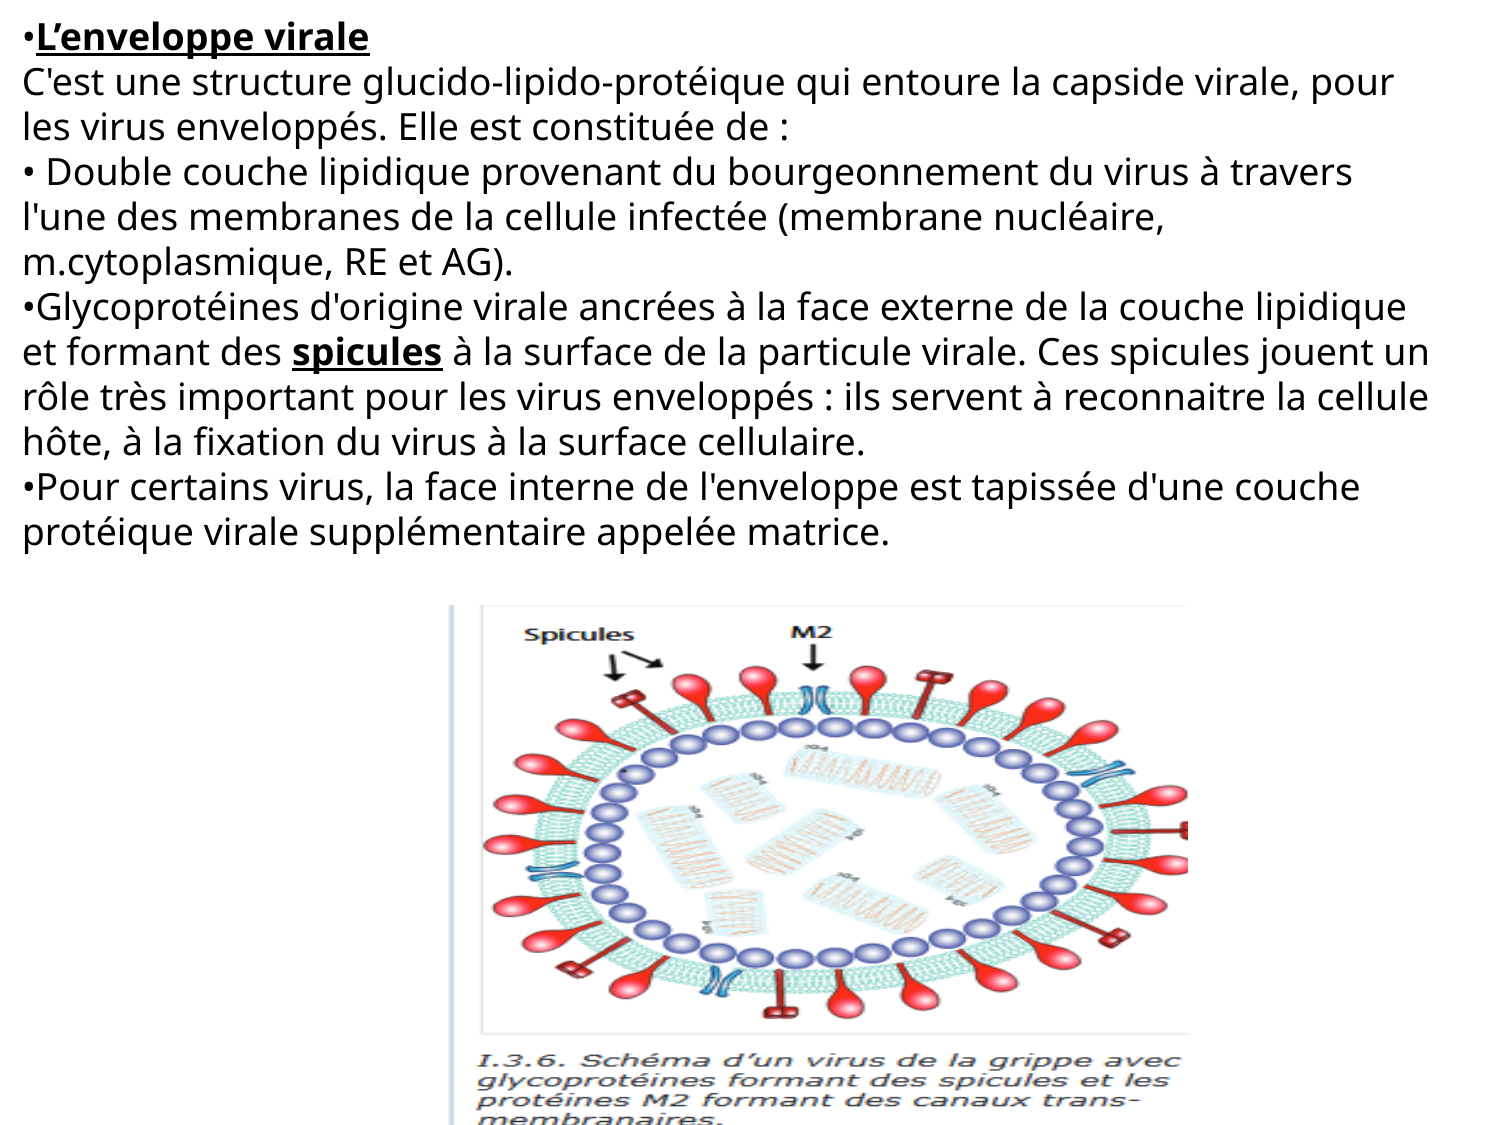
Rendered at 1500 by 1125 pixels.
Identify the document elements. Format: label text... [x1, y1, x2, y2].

picture [443, 604, 1189, 1125]
text_box L’enveloppe virale C'est une structure glucido-lipido-protéique qui entoure la capside virale, pour les virus enveloppés. Elle est constituée de : Double couche lipidique provenant du bourgeonnement du virus à travers l'une des membranes de la cellule infectée (membrane nucléaire, m.cytoplasmique, RE et AG). Glycoprotéines d'origine virale ancrées à la face externe de la couche lipidique et formant des spicules à la surface de la particule virale. Ces spicules jouent un rôle très important pour les virus enveloppés : ils servent à reconnaitre la cellule hôte, à la fixation du virus à la surface cellulaire. Pour certains virus, la face interne de l'enveloppe est tapissée d'une couche protéique virale supplémentaire appelée matrice. [0, 0, 1447, 553]
